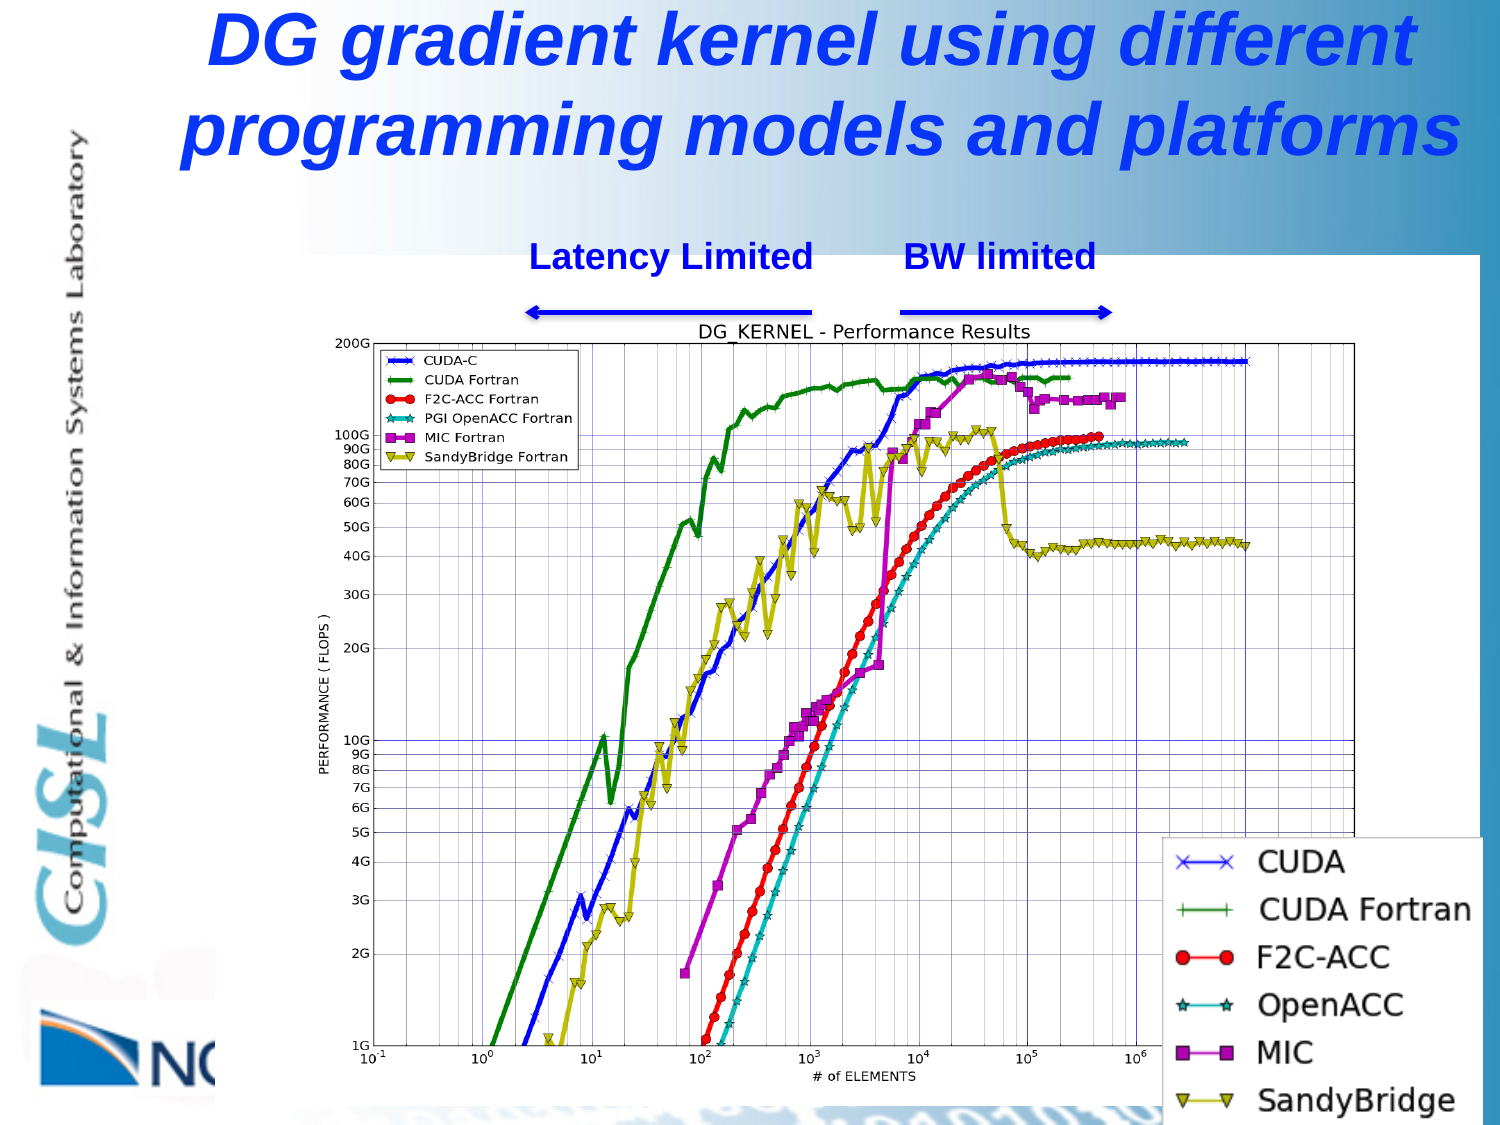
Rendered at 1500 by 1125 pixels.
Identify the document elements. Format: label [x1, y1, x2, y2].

list [37, 0, 1500, 1106]
picture [0, 0, 1500, 1125]
